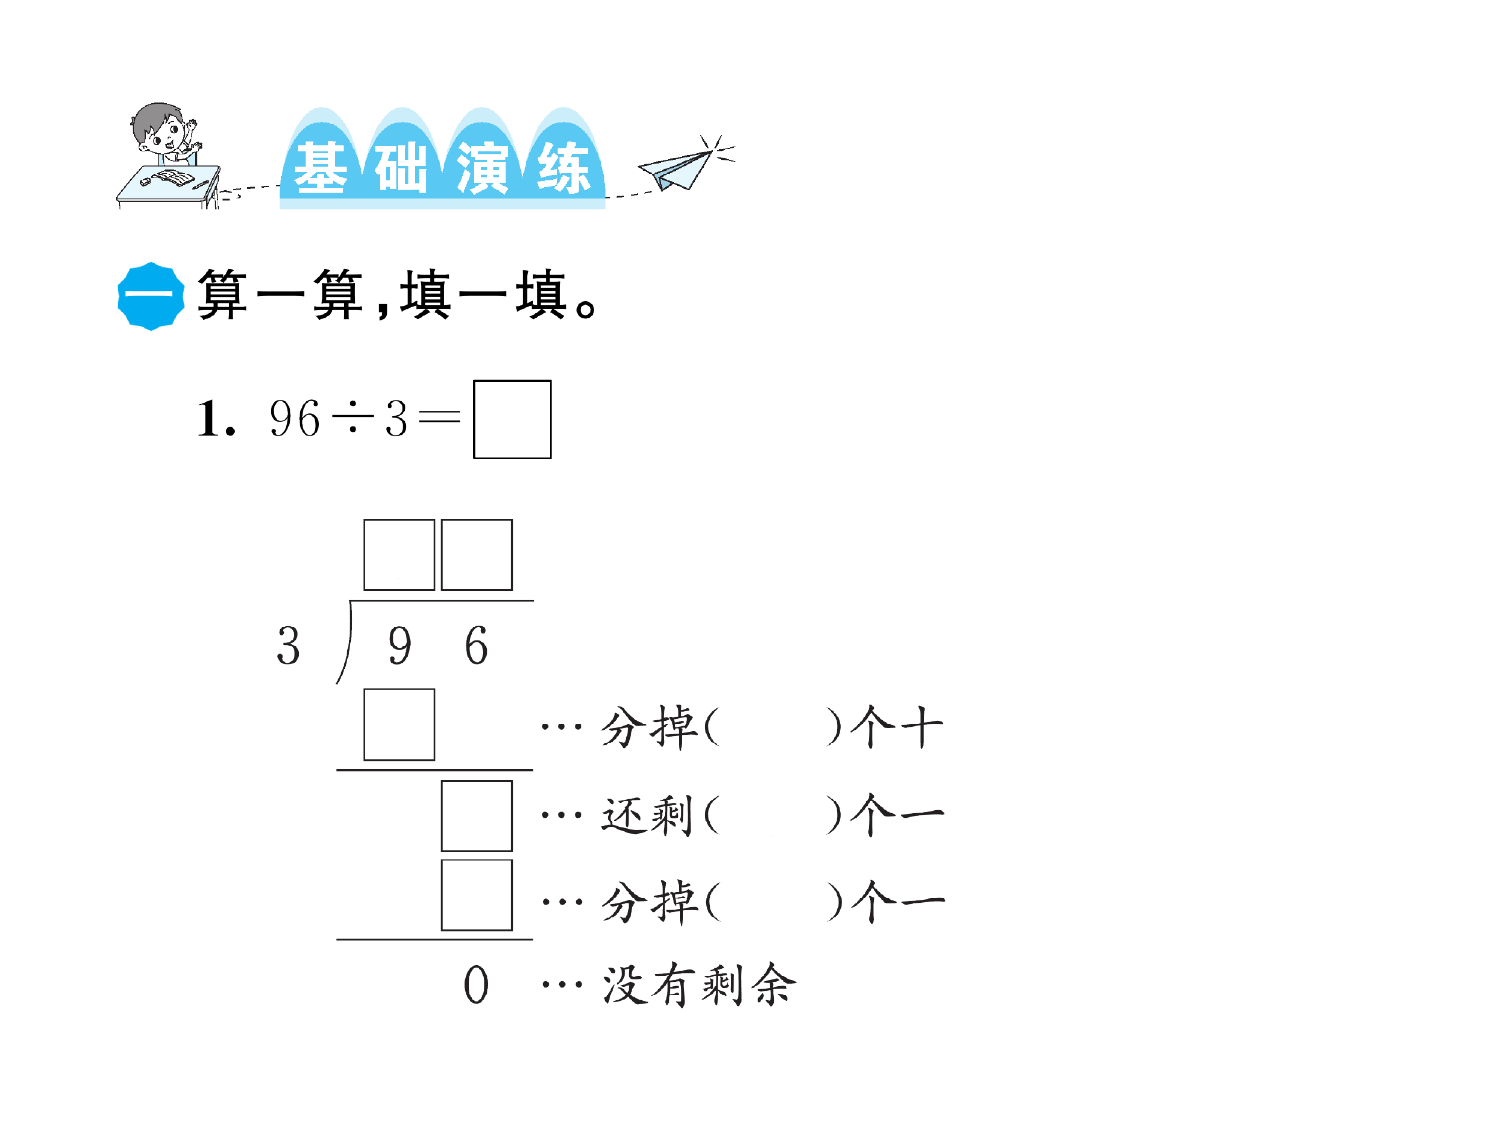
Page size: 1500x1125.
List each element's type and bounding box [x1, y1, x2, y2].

picture [112, 89, 1124, 1035]
